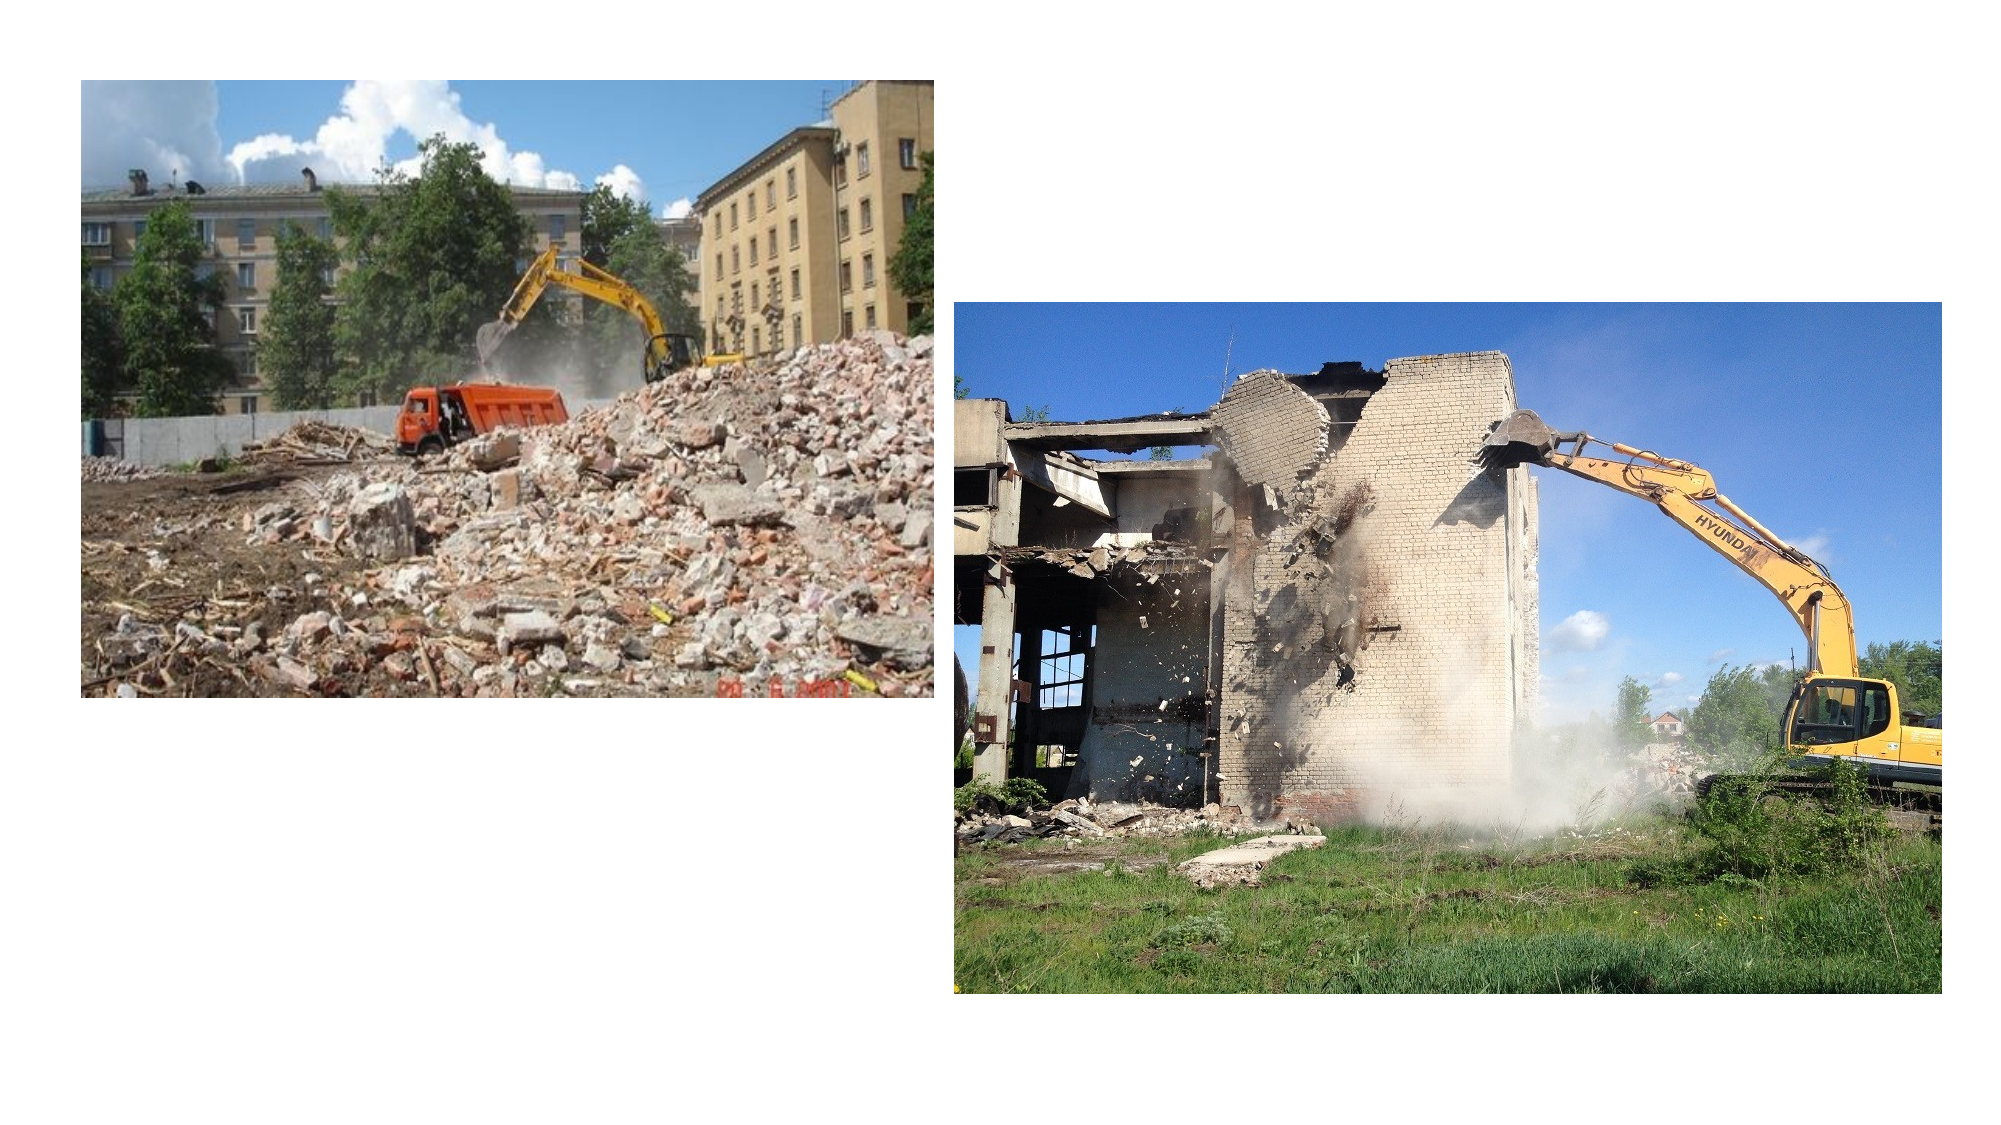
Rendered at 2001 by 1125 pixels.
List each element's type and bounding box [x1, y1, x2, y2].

picture [81, 80, 934, 698]
picture [954, 302, 1942, 994]
